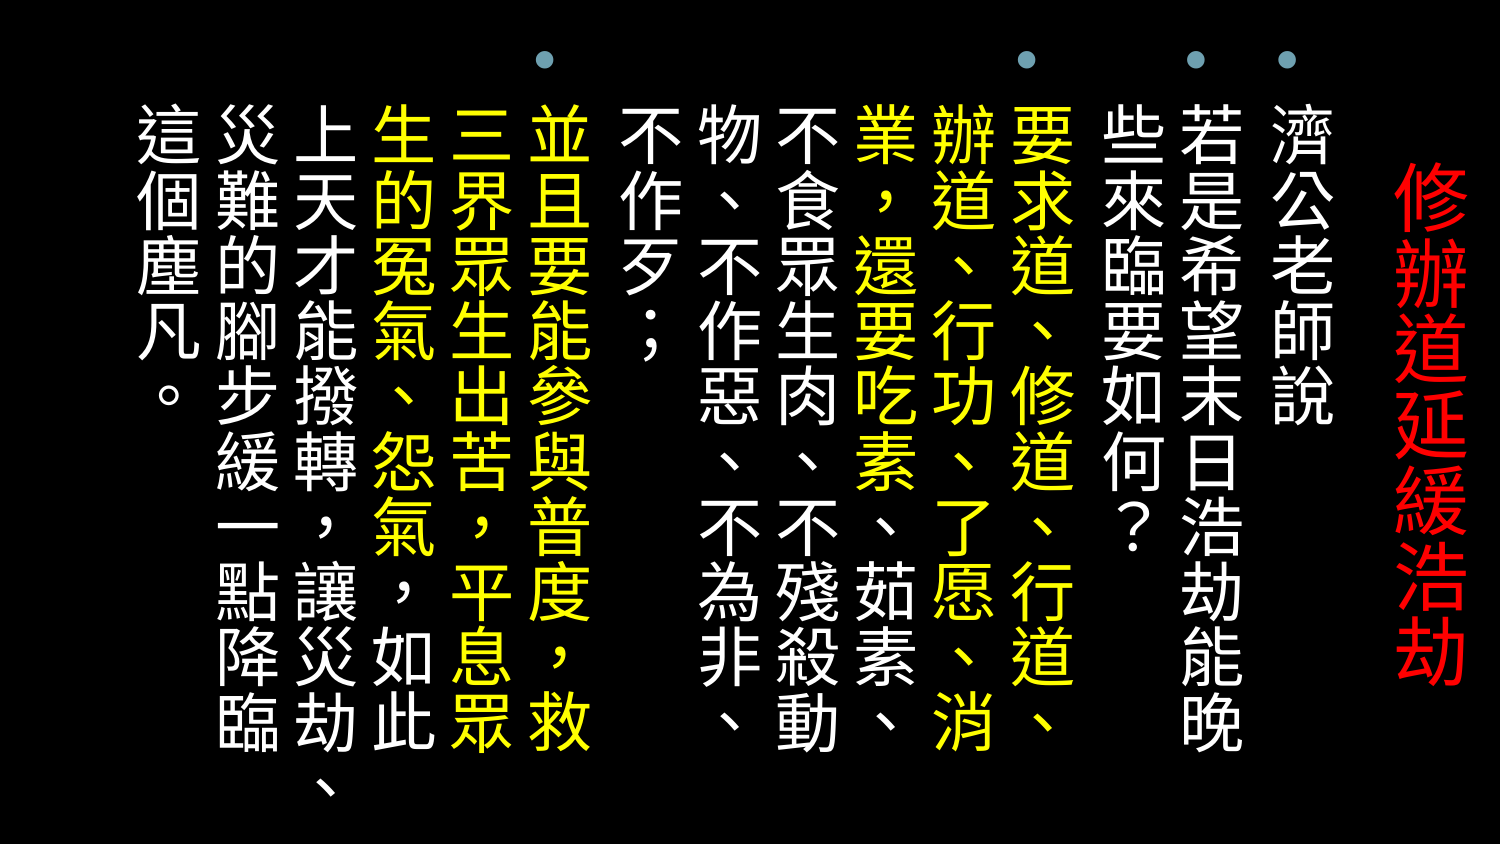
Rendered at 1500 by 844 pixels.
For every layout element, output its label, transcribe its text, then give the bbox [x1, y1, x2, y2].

list 濟公老師說 若是希望末日浩劫能晚些來臨要如何？ 要求道、修道、行道、辦道、行功、了愿、消業，還要吃素、茹素、不食眾生肉、不殘殺動物、不作惡、不為非、不作歹； 並且要能參與普度，救三界眾生出苦，平息眾生的冤氣、怨氣，如此上天才能撥轉，讓災劫、災難的腳步緩一點降臨這個塵凡。 [29, 27, 1353, 820]
title 修辦道延緩浩劫 [1376, 23, 1483, 821]
